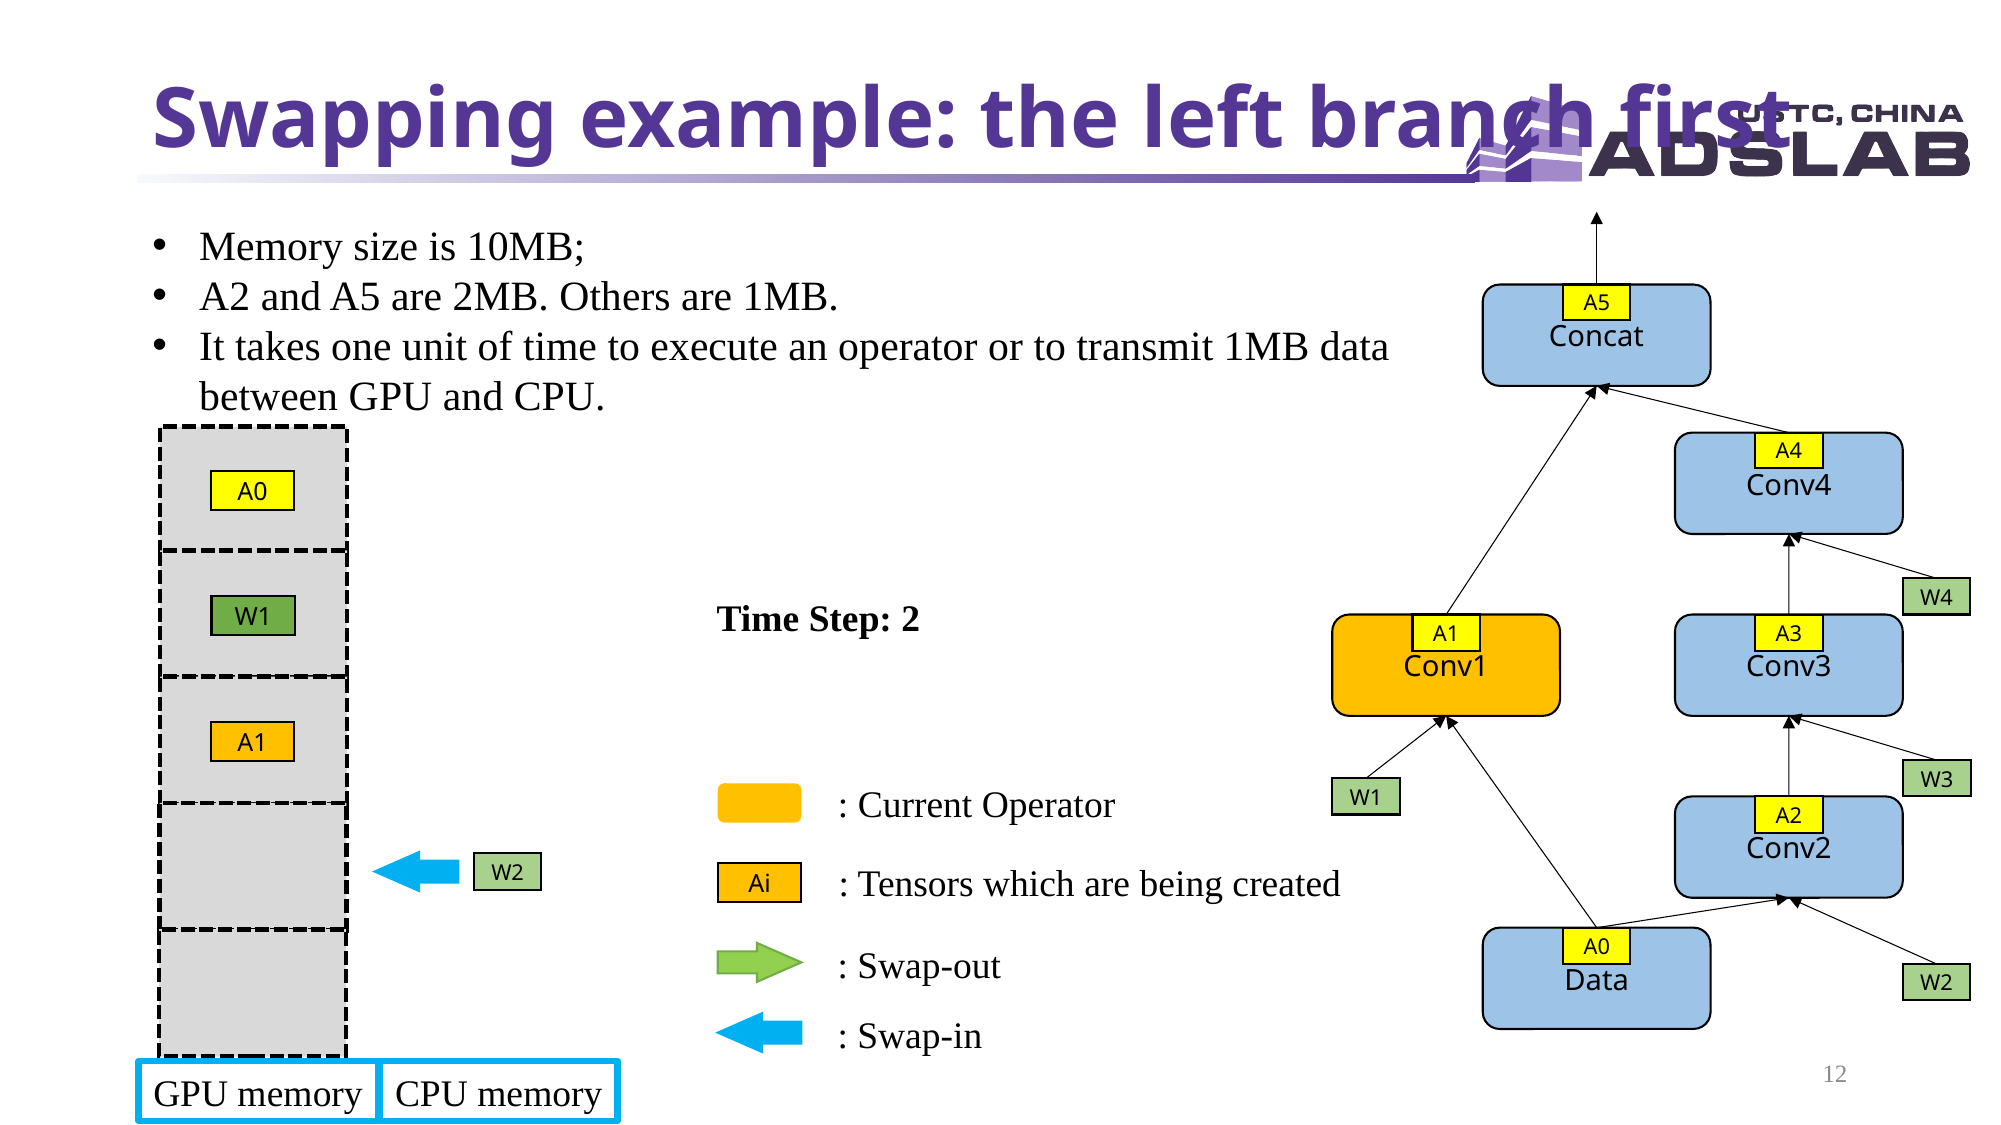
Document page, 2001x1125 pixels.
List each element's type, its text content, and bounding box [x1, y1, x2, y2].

text_box A0 [210, 470, 295, 511]
text_box [159, 676, 348, 805]
text_box : Swap-out [822, 933, 1017, 994]
text_box [159, 549, 348, 676]
text_box [715, 1011, 803, 1054]
text_box W1 [210, 595, 296, 636]
text_box [372, 850, 460, 893]
text_box : Swap-in [822, 1003, 998, 1064]
text_box : Tensors which are being created [823, 851, 1332, 912]
text_box Time Step: 2 [701, 586, 936, 647]
title Swapping example: the left branch first [137, 63, 1863, 177]
picture [1470, 93, 1976, 183]
text_box A1 [210, 721, 295, 762]
text_box GPU memory [138, 1061, 378, 1121]
text_box : Current Operator [823, 772, 1131, 833]
text_box CPU memory [380, 1061, 618, 1121]
slide_number 12 [1412, 1042, 1863, 1103]
text_box [158, 928, 347, 1058]
text_box W2 [473, 852, 542, 891]
text_box Memory size is 10MB; A2 and A5 are 2MB. Others are 1MB. It takes one unit of time to execute an operator or to transmit 1MB data between GPU and CPU. [137, 211, 1332, 427]
text_box Ai [717, 862, 802, 903]
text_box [1332, 211, 1971, 1029]
text_box [716, 782, 803, 824]
text_box [159, 426, 348, 550]
text_box [159, 802, 347, 929]
text_box [716, 941, 804, 984]
